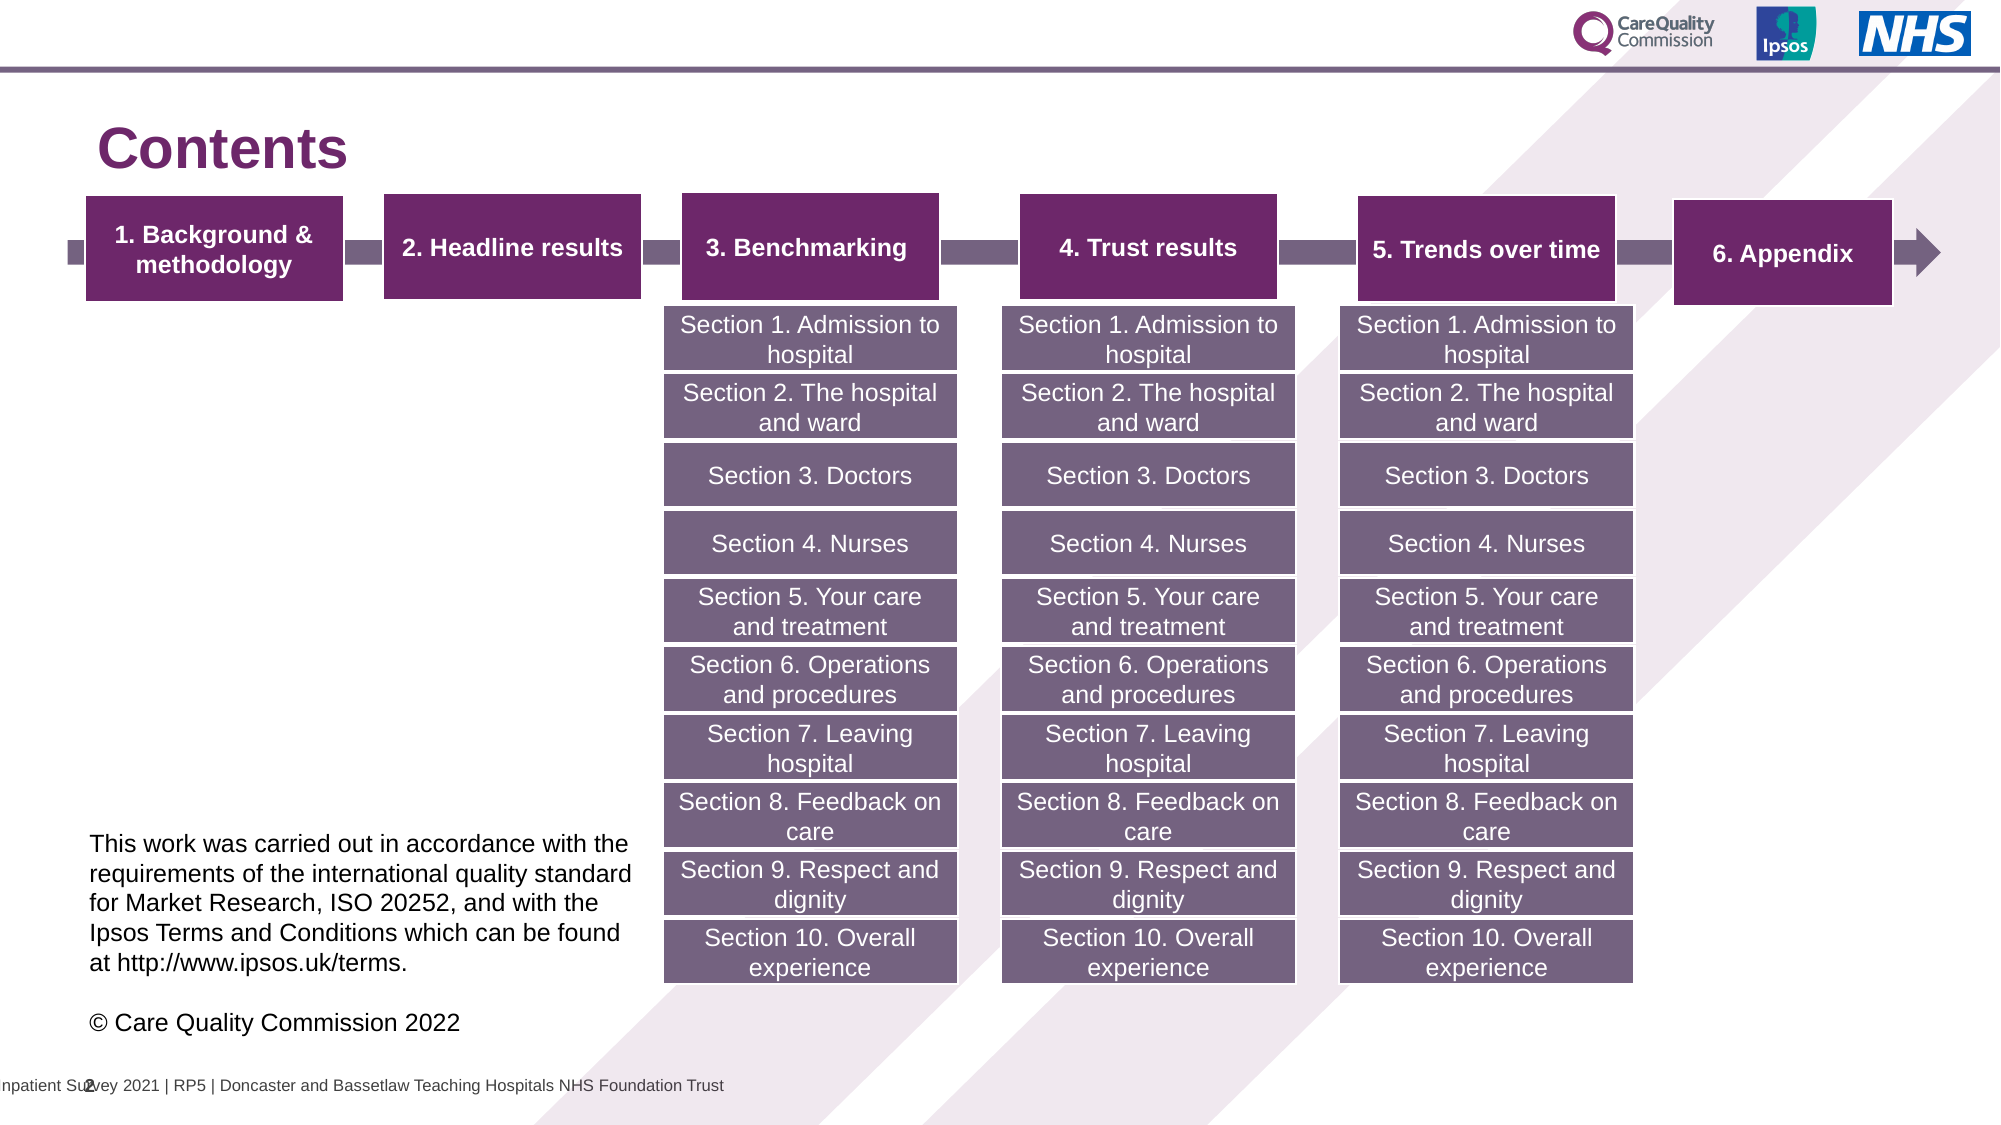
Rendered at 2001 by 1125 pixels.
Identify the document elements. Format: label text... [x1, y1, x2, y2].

text_box Section 2. The hospital and ward [662, 372, 959, 440]
text_box Section 6. Operations and procedures [1000, 645, 1297, 713]
text_box Section 9. Respect and dignity [1338, 850, 1636, 917]
text_box This work was carried out in accordance with the requirements of the international quality standard for Market Research, ISO 20252, and with the Ipsos Terms and Conditions which can be found at http://www.ipsos.uk/terms. © Care Quality Commission 2022 [74, 819, 649, 1044]
text_box Section 5. Your care and treatment [1338, 577, 1636, 644]
text_box Section 8. Feedback on care [1000, 781, 1297, 849]
title Contents [82, 110, 1451, 190]
text_box [1617, 239, 1672, 266]
text_box [941, 239, 1018, 266]
text_box Section 8. Feedback on care [1338, 781, 1636, 849]
picture [1573, 11, 1715, 56]
text_box Section 1. Admission to hospital [662, 304, 959, 372]
text_box [1894, 225, 1943, 280]
text_box Section 10. Overall experience [1000, 918, 1297, 985]
text_box Section 4. Nurses [1000, 509, 1297, 576]
text_box Section 1. Admission to hospital [1338, 304, 1636, 372]
text_box Section 5. Your care and treatment [662, 577, 959, 644]
text_box [66, 239, 84, 266]
text_box 1. Background & methodology [84, 194, 345, 303]
text_box Section 4. Nurses [1338, 509, 1636, 576]
text_box Section 9. Respect and dignity [662, 850, 959, 917]
text_box Section 3. Doctors [662, 441, 959, 508]
text_box Section 6. Operations and procedures [1338, 645, 1636, 713]
text_box 3. Benchmarking [680, 191, 941, 302]
picture [1859, 11, 1971, 56]
text_box Section 4. Nurses [662, 509, 959, 576]
text_box [345, 239, 382, 266]
text_box Section 3. Doctors [1338, 441, 1636, 508]
text_box Section 3. Doctors [1000, 441, 1297, 508]
text_box [1279, 239, 1356, 266]
text_box Section 10. Overall experience [1338, 918, 1636, 985]
picture [1756, 6, 1817, 61]
text_box 4. Trust results [1018, 192, 1279, 301]
text_box Section 7. Leaving hospital [662, 713, 959, 781]
text_box Section 5. Your care and treatment [1000, 577, 1297, 644]
text_box Section 1. Admission to hospital [1000, 304, 1297, 372]
text_box 6. Appendix [1672, 198, 1894, 307]
text_box Section 9. Respect and dignity [1000, 850, 1297, 917]
text_box Section 2. The hospital and ward [1000, 372, 1297, 440]
text_box Section 7. Leaving hospital [1338, 713, 1636, 781]
text_box 2 [84, 1066, 122, 1125]
text_box 2. Headline results [382, 192, 643, 301]
text_box Section 10. Overall experience [662, 918, 959, 985]
text_box 5. Trends over time [1356, 194, 1617, 303]
text_box Section 7. Leaving hospital [1000, 713, 1297, 781]
text_box [643, 239, 680, 266]
text_box Section 8. Feedback on care [662, 781, 959, 849]
text_box Section 2. The hospital and ward [1338, 372, 1636, 440]
text_box Section 6. Operations and procedures [662, 645, 959, 713]
